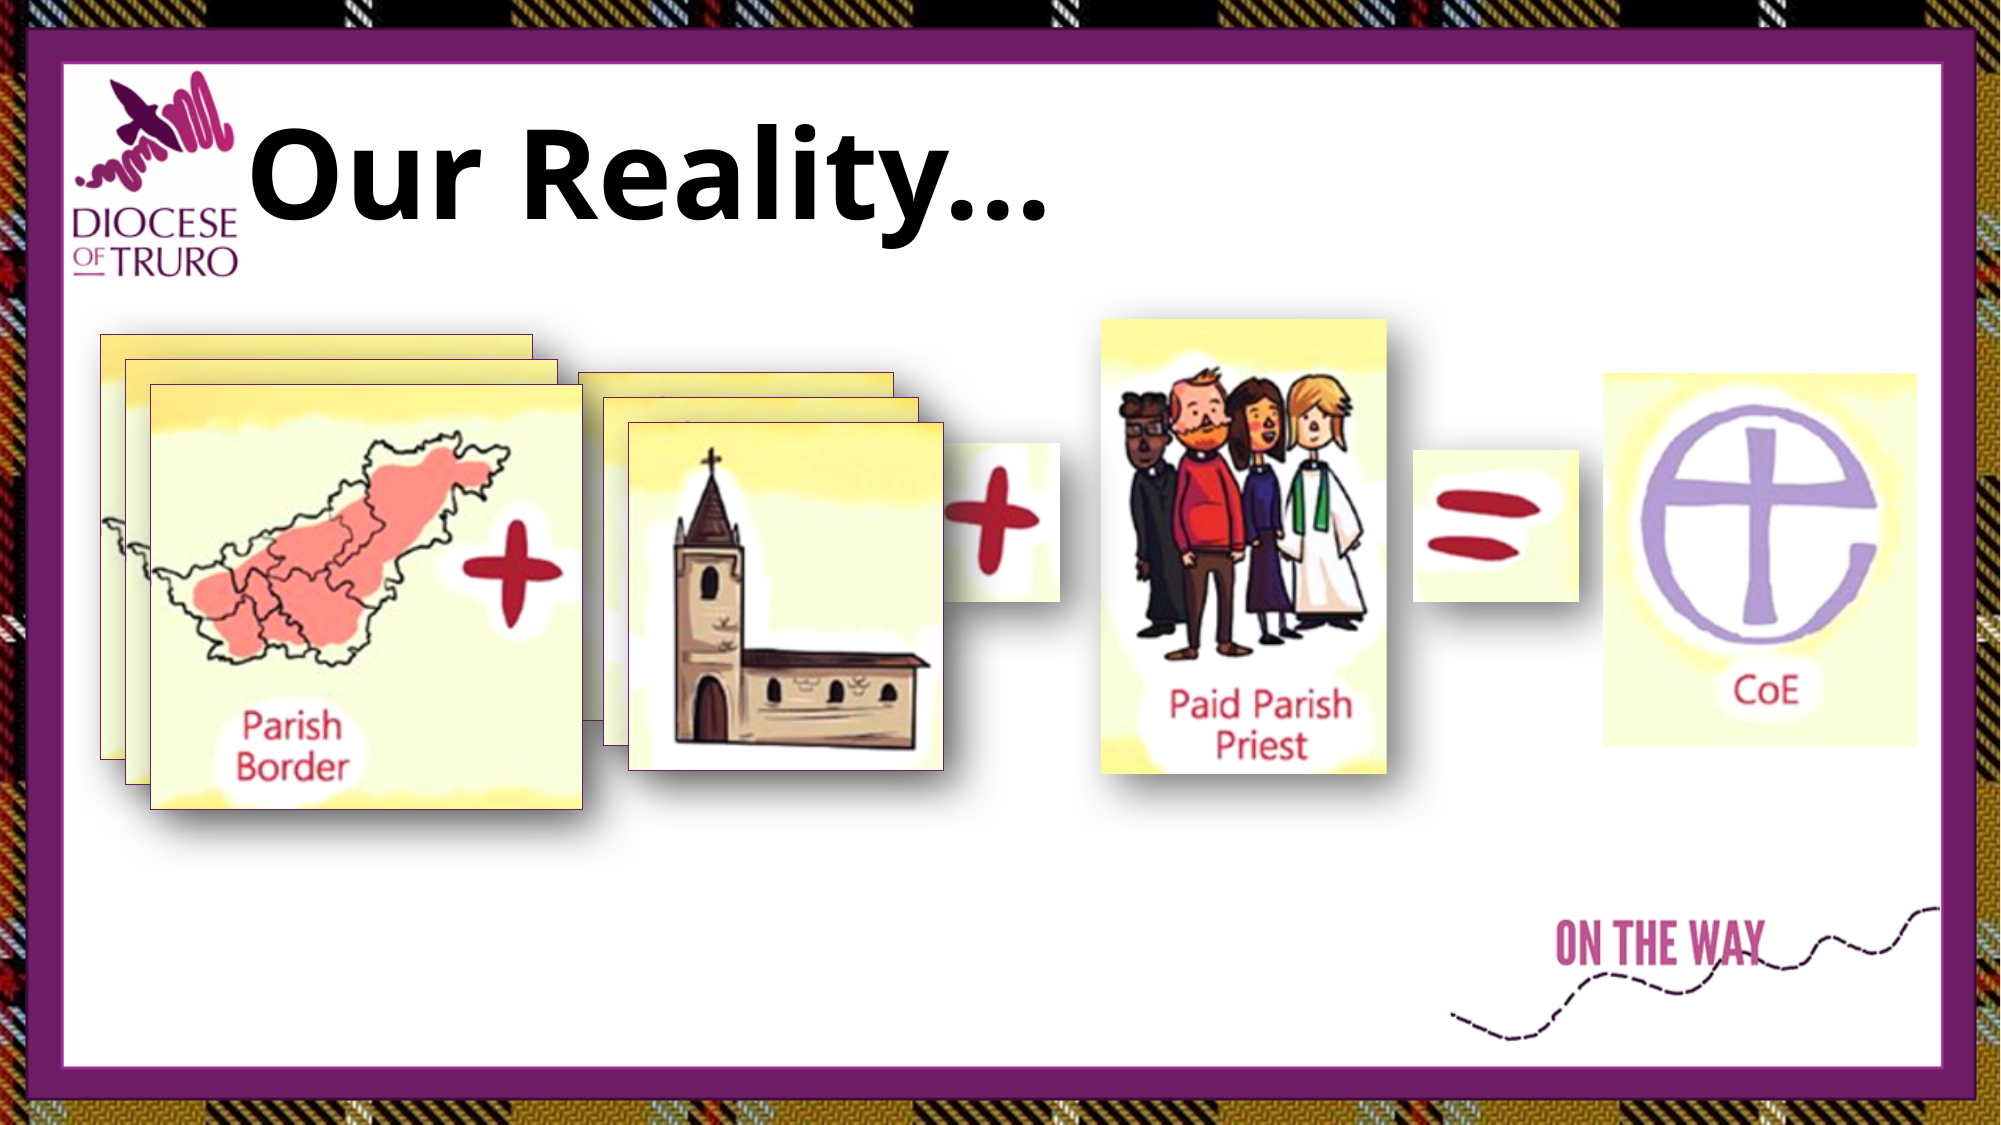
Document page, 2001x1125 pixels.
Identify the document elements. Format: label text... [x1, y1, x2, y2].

picture [0, 0, 2001, 1125]
text_box Our Reality... [230, 87, 1068, 253]
